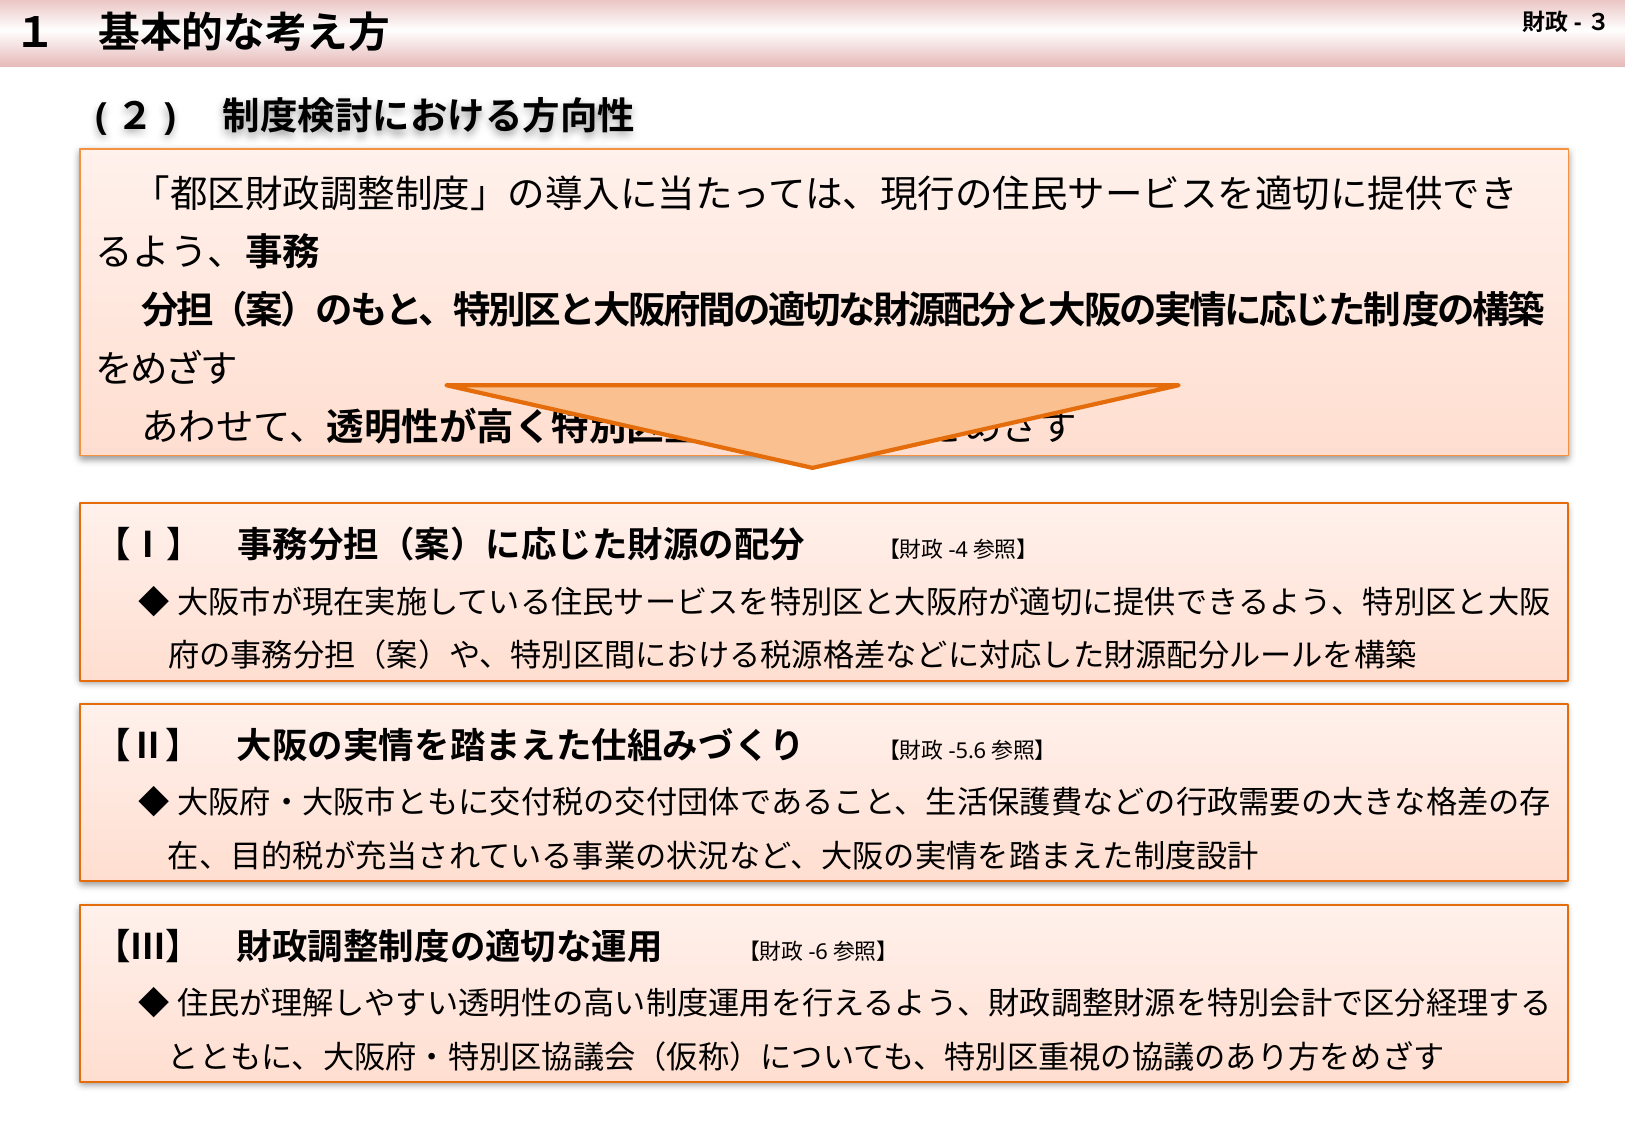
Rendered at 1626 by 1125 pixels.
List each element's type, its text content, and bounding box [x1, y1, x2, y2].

text_box 【Ⅱ】 大阪の実情を踏まえた仕組みづくり 【財政-5.6参照】 ◆大阪府・大阪市ともに交付税の交付団体であること、生活保護費などの行政需要の大きな格差の存在、目的税が充当されている事業の状況など、大阪の実情を踏まえた制度設計 [79, 703, 1569, 882]
text_box 【Ⅲ】 財政調整制度の適切な運用 【財政-6参照】 ◆住民が理解しやすい透明性の高い制度運用を行えるよう、財政調整財源を特別会計で区分経理するとともに、大阪府・特別区協議会（仮称）についても、特別区重視の協議のあり方をめざす [79, 904, 1569, 1083]
text_box 財政-３ [1455, 0, 1625, 42]
text_box 「都区財政調整制度」の導入に当たっては、現行の住民サービスを適切に提供できるよう、事務 分担（案）のもと、特別区と大阪府間の適切な財源配分と大阪の実情に応じた制度の構築をめざす あわせて、透明性が高く特別区重視の制度運用をめざす [79, 148, 1569, 456]
text_box 【Ⅰ】 事務分担（案）に応じた財源の配分 【財政-4参照】 ◆大阪市が現在実施している住民サービスを特別区と大阪府が適切に提供できるよう、特別区と大阪府の事務分担（案）や、特別区間における税源格差などに対応した財源配分ルールを構築 [79, 503, 1569, 682]
text_box [444, 383, 1181, 470]
text_box １ 基本的な考え方 [0, 0, 1625, 68]
text_box (２) 制度検討における方向性 [0, 66, 1557, 150]
